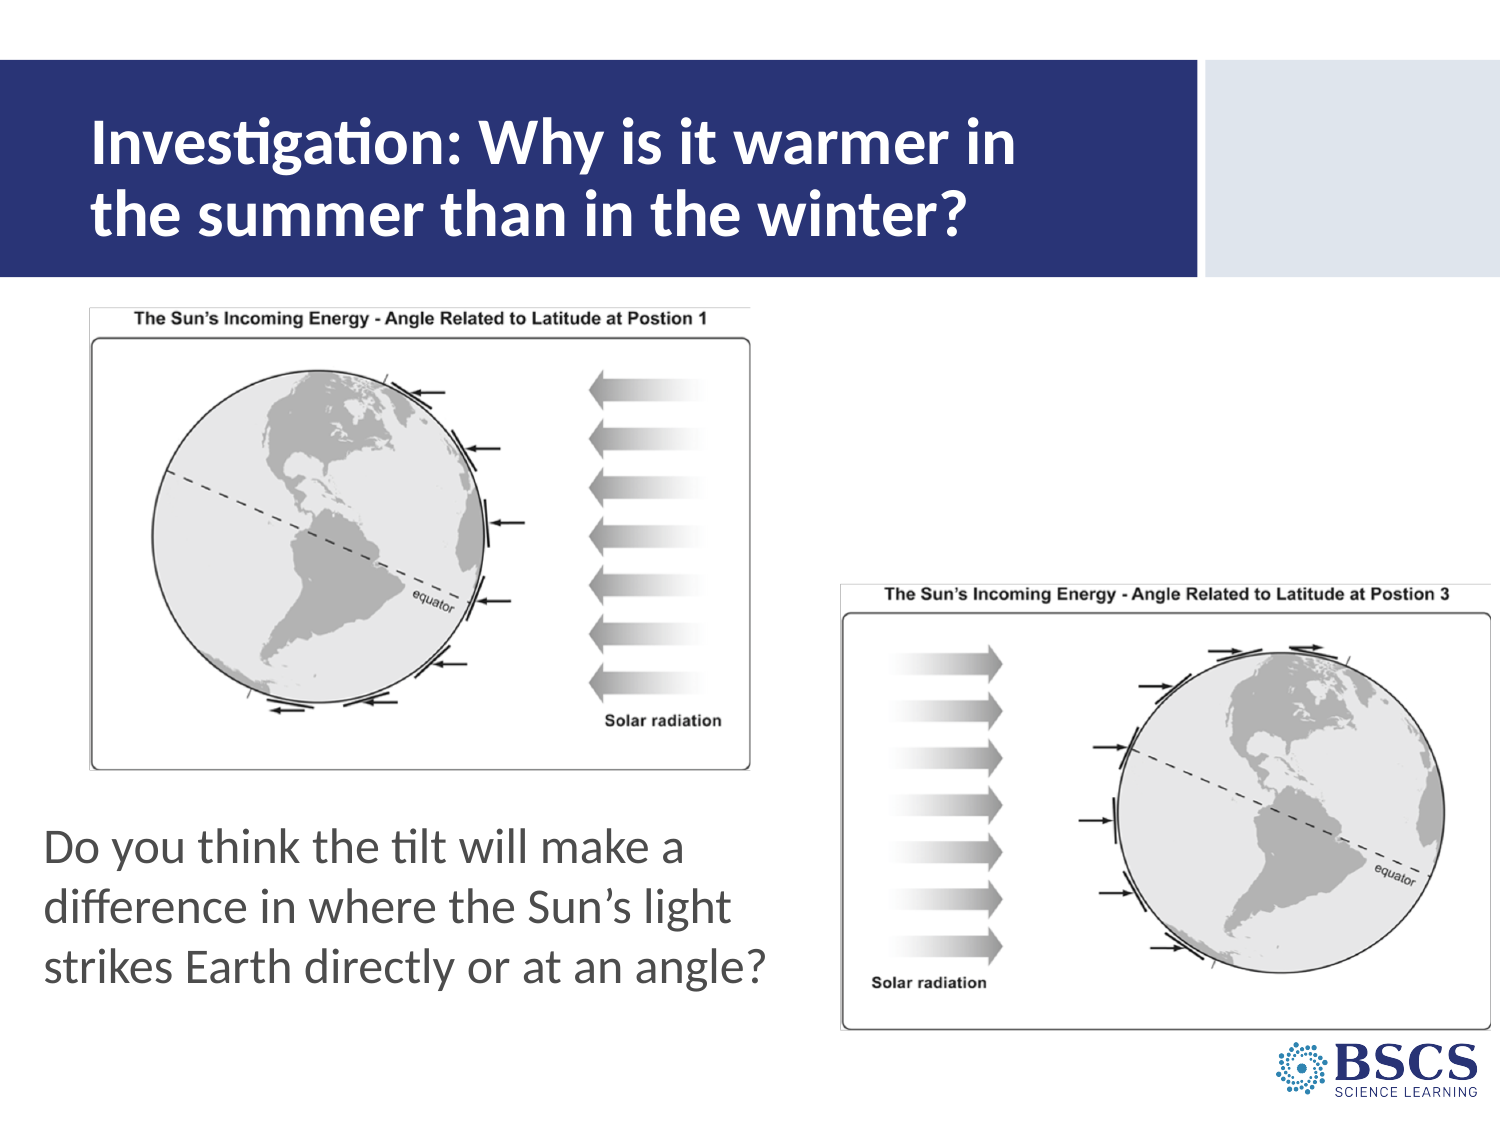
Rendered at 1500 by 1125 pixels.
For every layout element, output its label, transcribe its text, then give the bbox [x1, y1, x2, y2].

picture [826, 473, 1490, 1125]
title Investigation: Why is it warmer in the summer than in the winter? [75, 87, 1115, 271]
text_box Do you think the tilt will make a difference in where the Sun’s light strikes Earth directly or at an angle? [28, 806, 825, 1002]
picture [76, 201, 750, 877]
